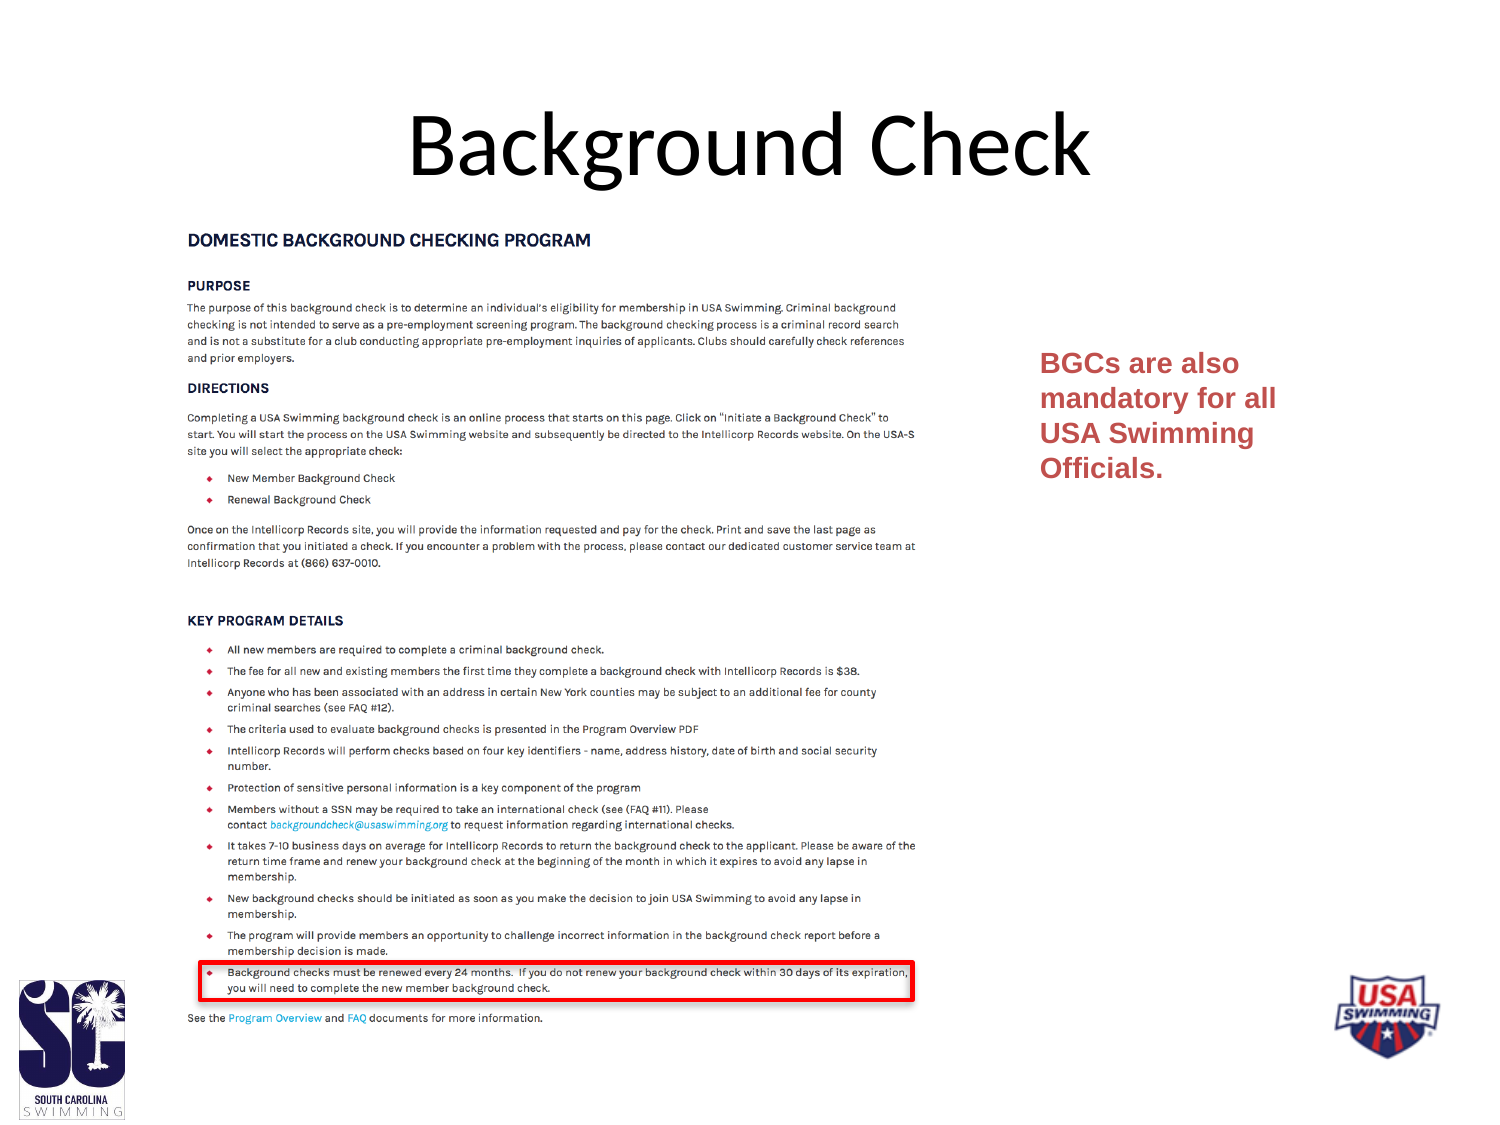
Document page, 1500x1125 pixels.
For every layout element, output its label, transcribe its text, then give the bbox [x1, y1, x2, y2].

picture [187, 224, 947, 1026]
text_box BGCs are also mandatory for all USA Swimming Officials. [1024, 337, 1338, 492]
picture [1333, 963, 1442, 1070]
picture [19, 980, 125, 1121]
title Background Check [75, 45, 1425, 233]
